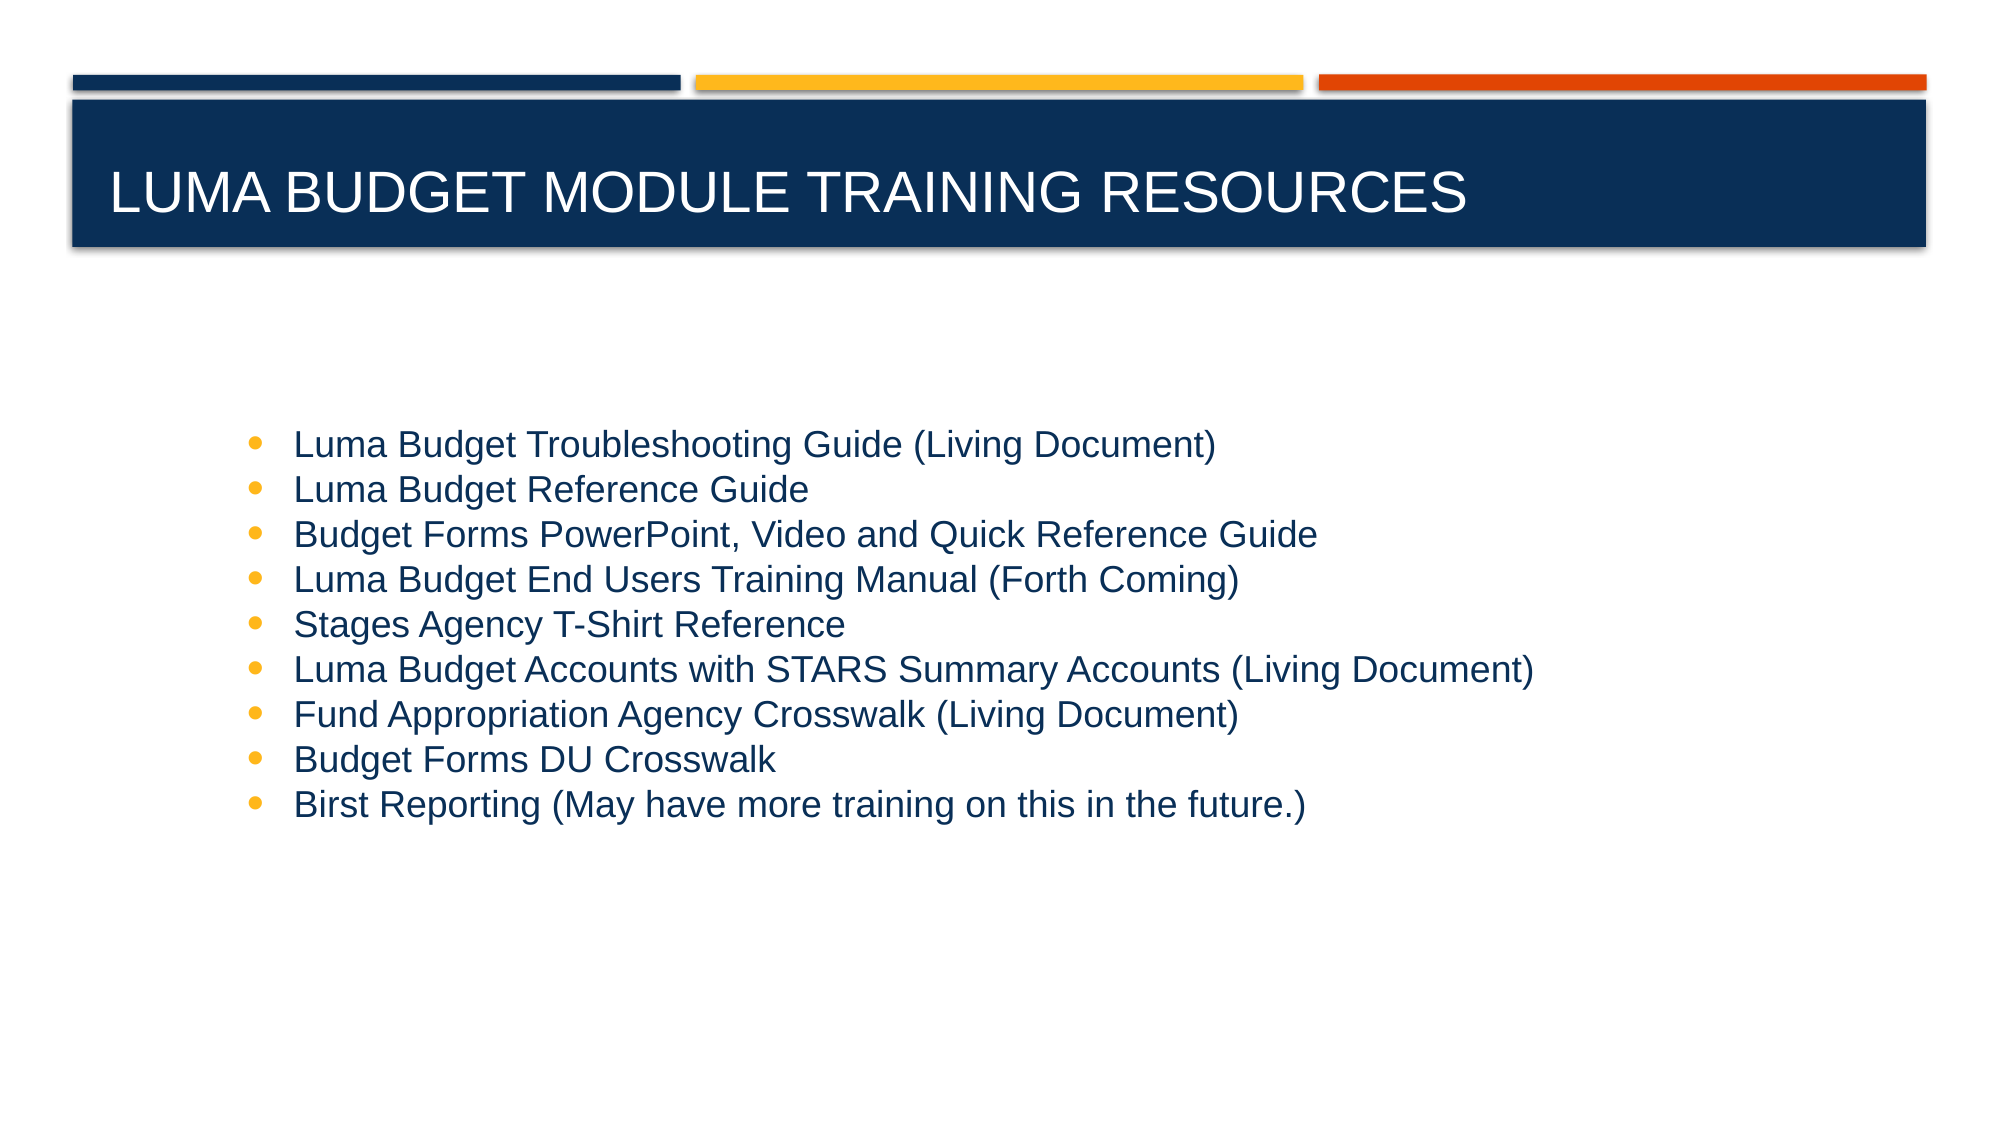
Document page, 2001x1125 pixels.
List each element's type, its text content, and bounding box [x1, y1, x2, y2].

text_box Luma Budget Troubleshooting Guide (Living Document) Luma Budget Reference Guide Budget Forms PowerPoint, Video and Quick Reference Guide Luma Budget End Users Training Manual (Forth Coming) Stages Agency T-Shirt Reference Luma Budget Accounts with STARS Summary Accounts (Living Document) Fund Appropriation Agency Crosswalk (Living Document) Budget Forms DU Crosswalk Birst Reporting (May have more training on this in the future.) [232, 412, 1766, 878]
title Luma budget module training resources [94, 119, 1904, 232]
